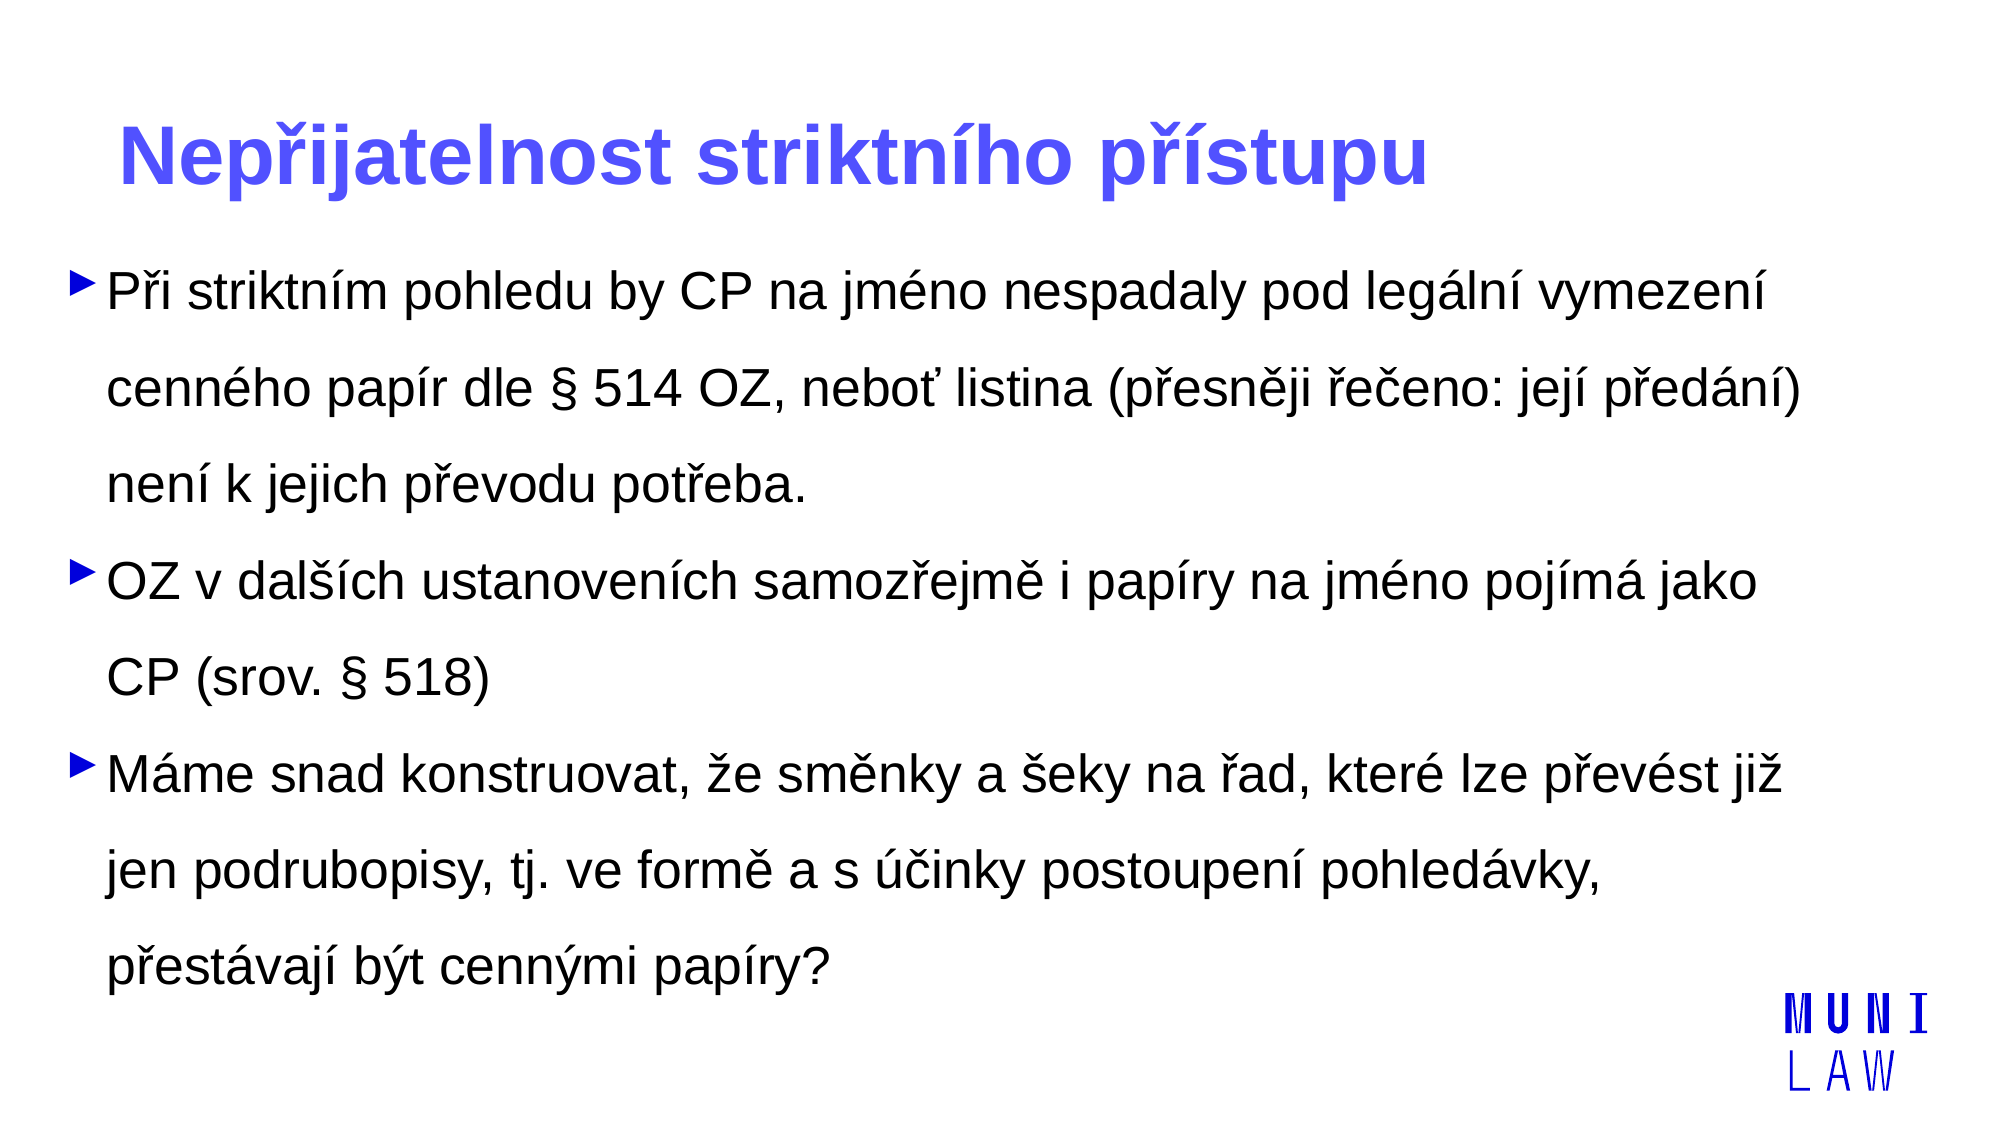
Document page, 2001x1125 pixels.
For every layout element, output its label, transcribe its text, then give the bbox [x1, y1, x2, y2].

title Nepřijatelnost striktního přístupu [118, 118, 1883, 193]
list Při striktním pohledu by CP na jméno nespadaly pod legální vymezení cenného papír dle § 514 OZ, neboť listina (přesněji řečeno: její předání) není k jejich převodu potřeba. OZ v dalších ustanoveních samozřejmě i papíry na jméno pojímá jako CP (srov. § 518) Máme snad konstruovat, že směnky a šeky na řad, které lze převést již jen podrubopisy, tj. ve formě a s účinky postoupení pohledávky, přestávají být cennými papíry? [65, 224, 1830, 1101]
